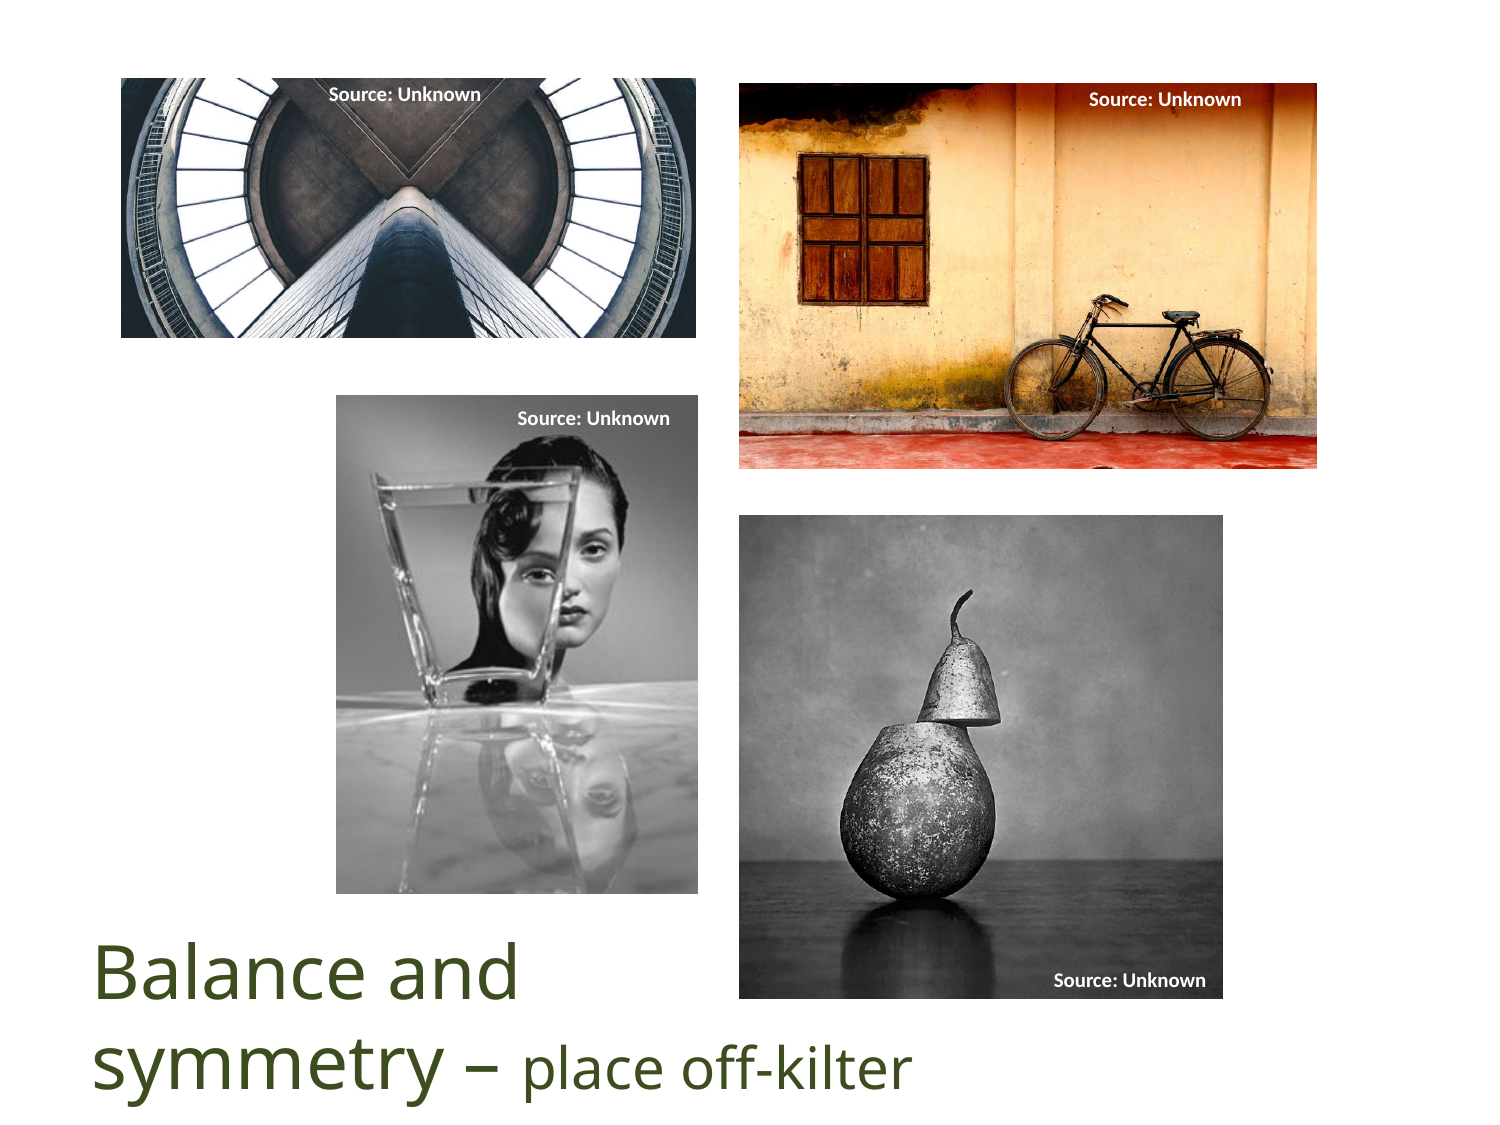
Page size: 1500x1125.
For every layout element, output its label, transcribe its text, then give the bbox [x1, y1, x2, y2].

picture [336, 395, 699, 894]
picture [738, 514, 1223, 999]
picture [738, 83, 1318, 470]
picture [120, 77, 696, 339]
text_box Balance and symmetry – place off-kilter [76, 917, 1024, 1112]
